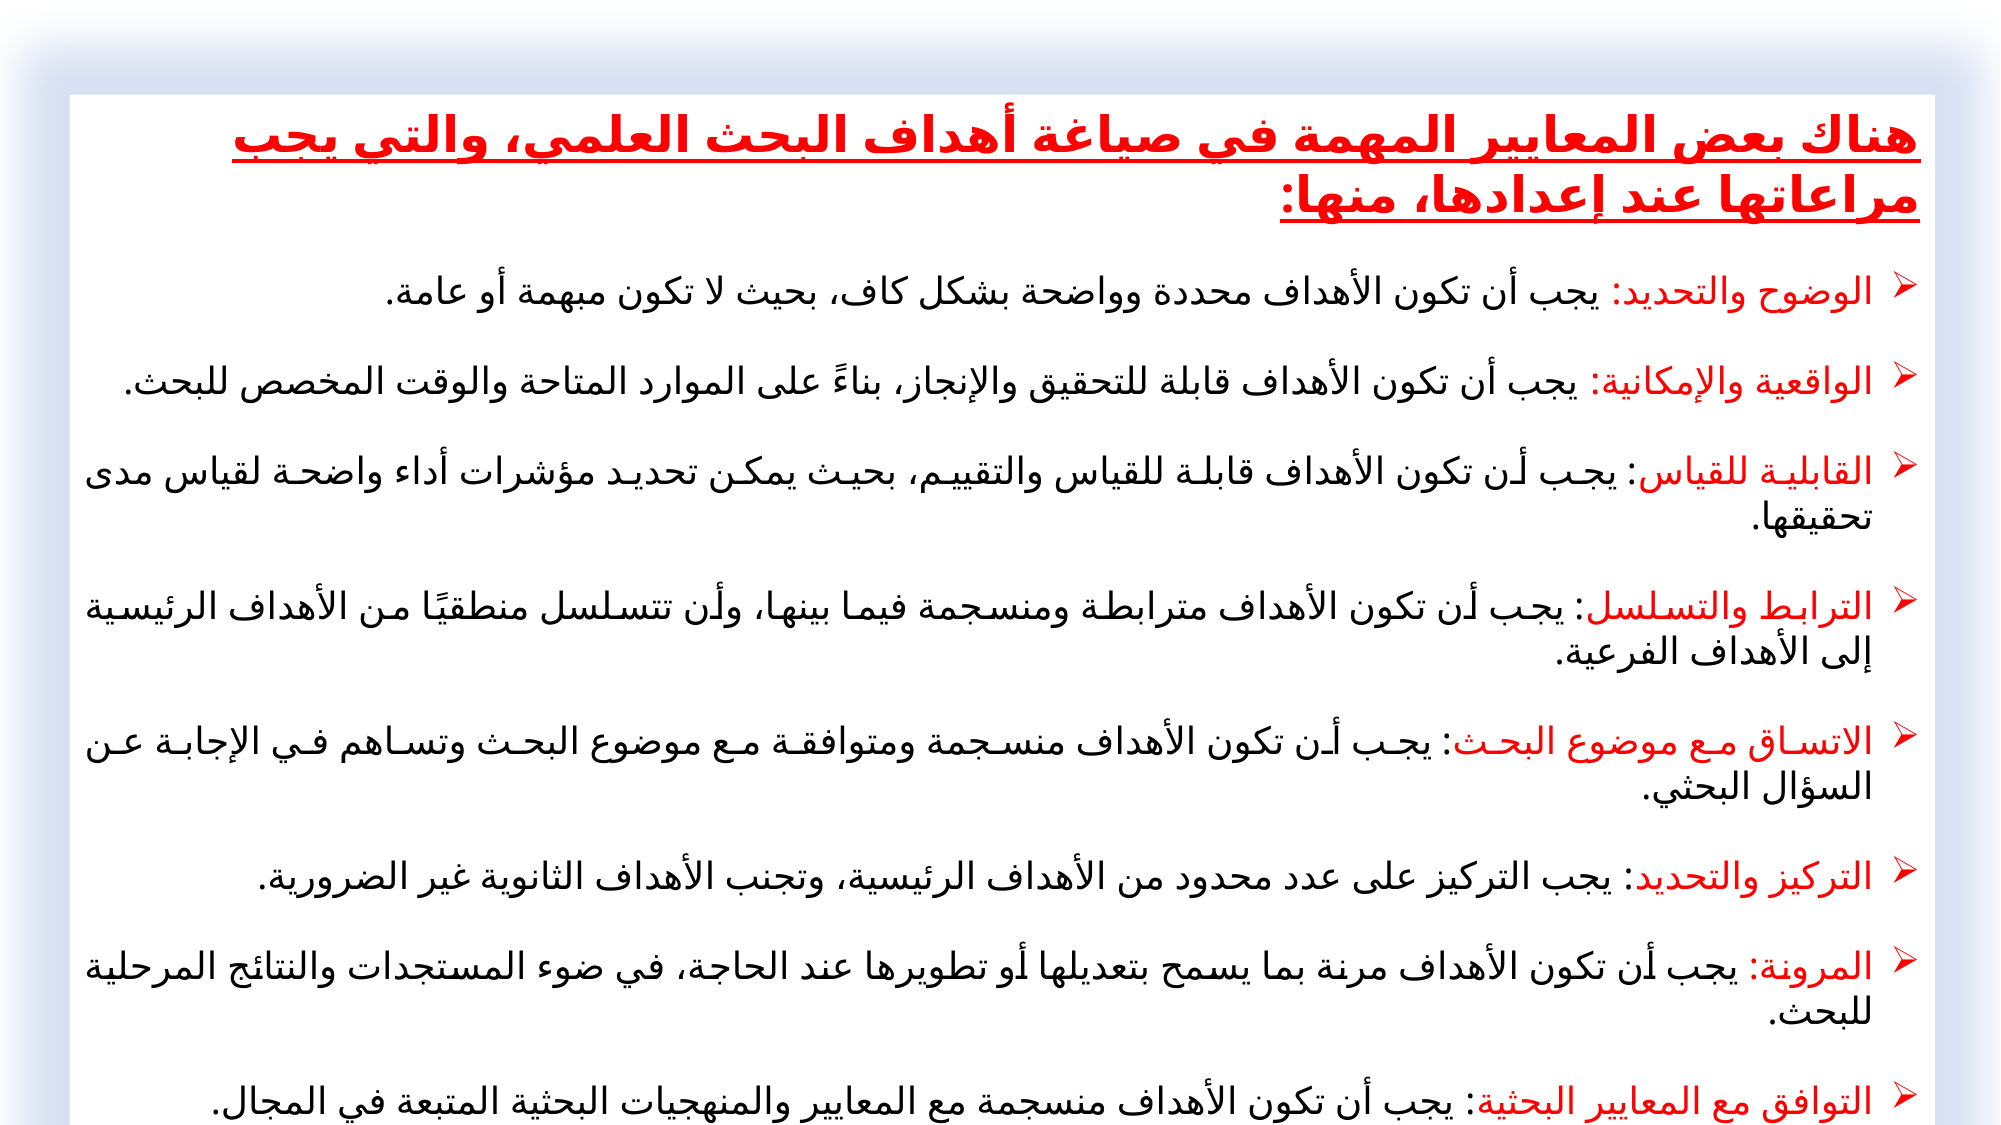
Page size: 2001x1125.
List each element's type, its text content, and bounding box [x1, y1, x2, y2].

text_box هناك بعض المعايير المهمة في صياغة أهداف البحث العلمي، والتي يجب مراعاتها عند إعدادها، منها: الوضوح والتحديد: يجب أن تكون الأهداف محددة وواضحة بشكل كاف، بحيث لا تكون مبهمة أو عامة. الواقعية والإمكانية: يجب أن تكون الأهداف قابلة للتحقيق والإنجاز، بناءً على الموارد المتاحة والوقت المخصص للبحث. القابلية للقياس: يجب أن تكون الأهداف قابلة للقياس والتقييم، بحيث يمكن تحديد مؤشرات أداء واضحة لقياس مدى تحقيقها. الترابط والتسلسل: يجب أن تكون الأهداف مترابطة ومنسجمة فيما بينها، وأن تتسلسل منطقيًا من الأهداف الرئيسية إلى الأهداف الفرعية. الاتساق مع موضوع البحث: يجب أن تكون الأهداف منسجمة ومتوافقة مع موضوع البحث وتساهم في الإجابة عن السؤال البحثي. التركيز والتحديد: يجب التركيز على عدد محدود من الأهداف الرئيسية، وتجنب الأهداف الثانوية غير الضرورية. المرونة: يجب أن تكون الأهداف مرنة بما يسمح بتعديلها أو تطويرها عند الحاجة، في ضوء المستجدات والنتائج المرحلية للبحث. التوافق مع المعايير البحثية: يجب أن تكون الأهداف منسجمة مع المعايير والمنهجيات البحثية المتبعة في المجال. التزام هذه المعايير عند صياغة أهداف البحث العلمي يساعد في تحقيق البحث بشكل أفضل وأكثر فعالية. [69, 94, 1936, 1125]
